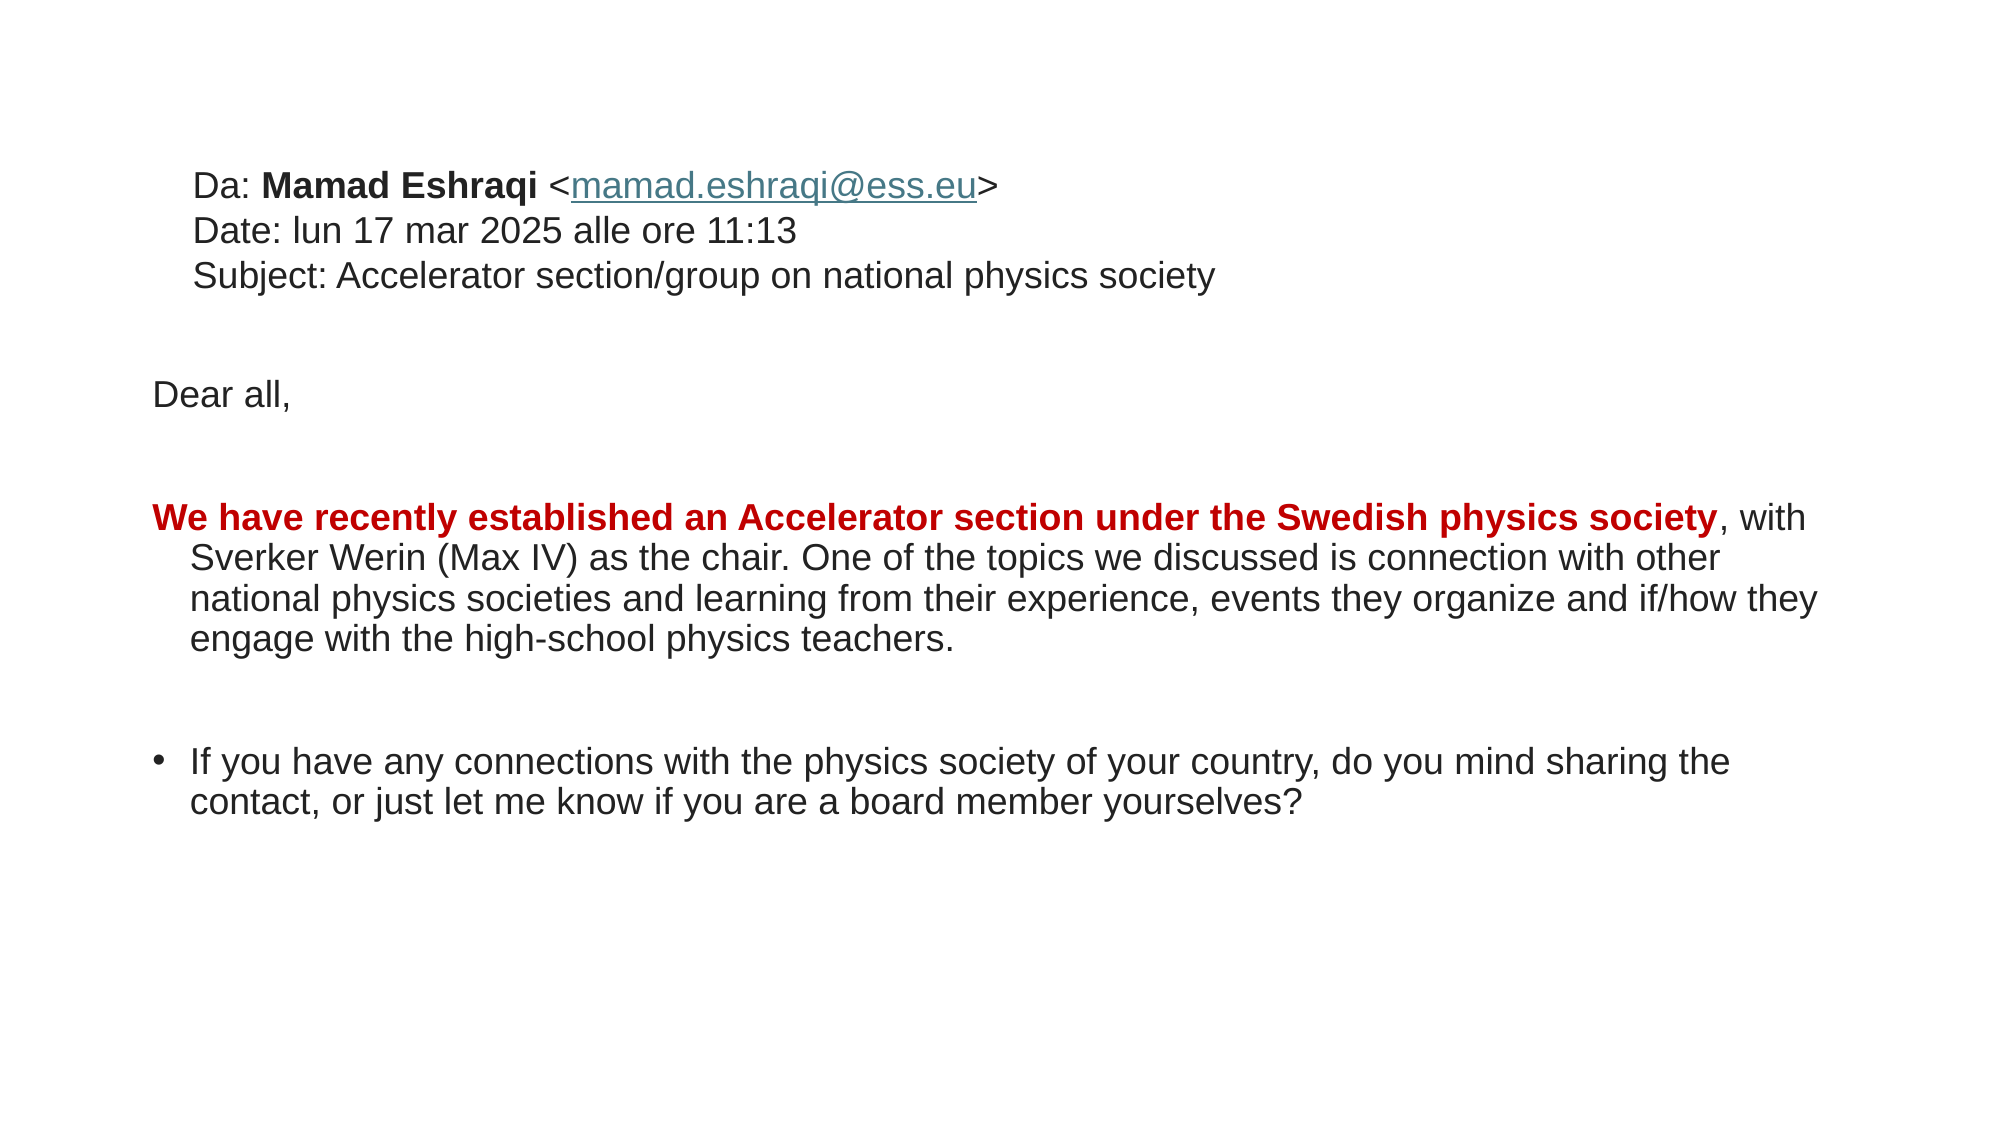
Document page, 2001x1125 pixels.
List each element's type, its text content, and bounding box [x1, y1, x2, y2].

text_box Da: Mamad Eshraqi <mamad.eshraqi@ess.eu> Date: lun 17 mar 2025 alle ore 11:13 Subject: Accelerator section/group on national physics society [177, 153, 1231, 304]
list Dear all, We have recently established an Accelerator section under the Swedish physics society, with Sverker Werin (Max IV) as the chair. One of the topics we discussed is connection with other national physics societies and learning from their experience, events they organize and if/how they engage with the high-school physics teachers. If you have any connections with the physics society of your country, do you mind sharing the contact, or just let me know if you are a board member yourselves? [137, 301, 1863, 1016]
